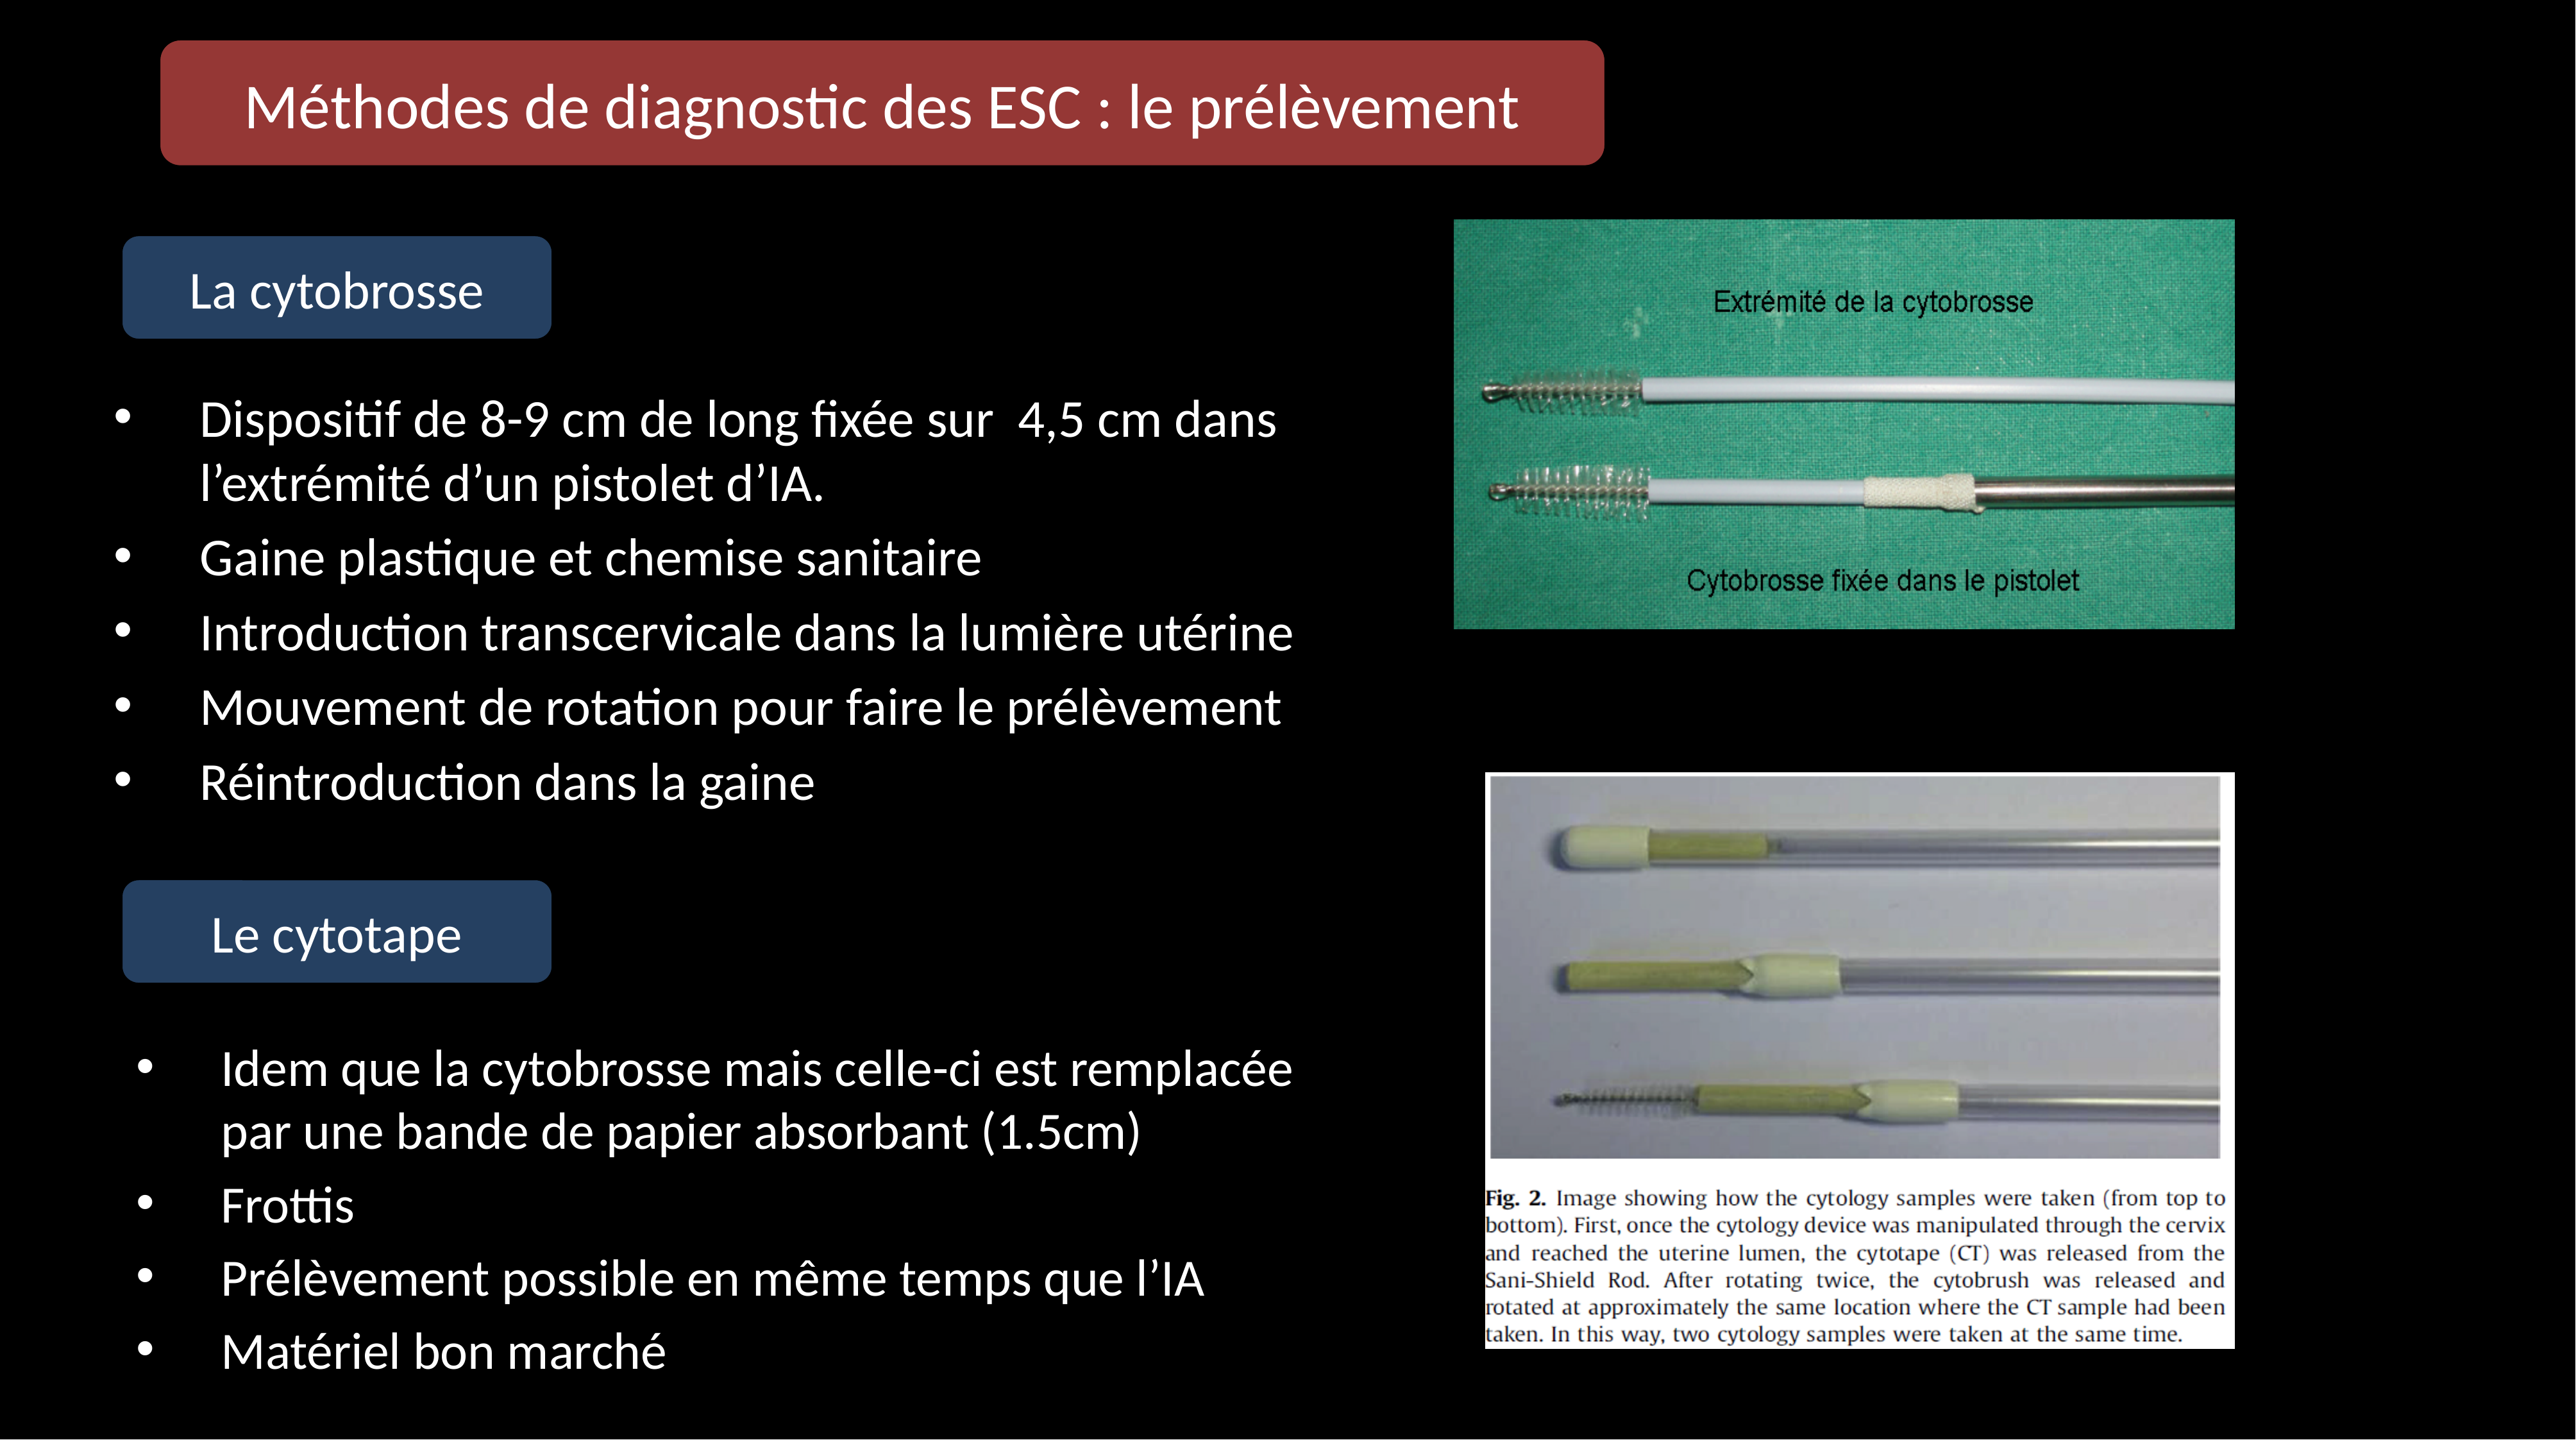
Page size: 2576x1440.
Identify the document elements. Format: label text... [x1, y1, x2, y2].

text_box Méthodes de diagnostic des ESC : le prélèvement [157, 37, 1608, 168]
text_box La cytobrosse [119, 233, 555, 342]
text_box Le cytotape [119, 877, 555, 986]
list Dispositif de 8-9 cm de long fixée sur 4,5 cm dans l’extrémité d’un pistolet d’IA. Gaine plastique et chemise sanitaire Introduction transcervicale dans la lumière utérine Mouvement de rotation pour faire le prélèvement Réintroduction dans la gaine [90, 371, 1349, 865]
list Idem que la cytobrosse mais celle-ci est remplacée par une bande de papier absorbant (1.5cm) Frottis Prélèvement possible en même temps que l’IA Matériel bon marché [114, 1022, 1371, 1394]
picture [1454, 219, 2235, 629]
picture [1485, 772, 2235, 1349]
